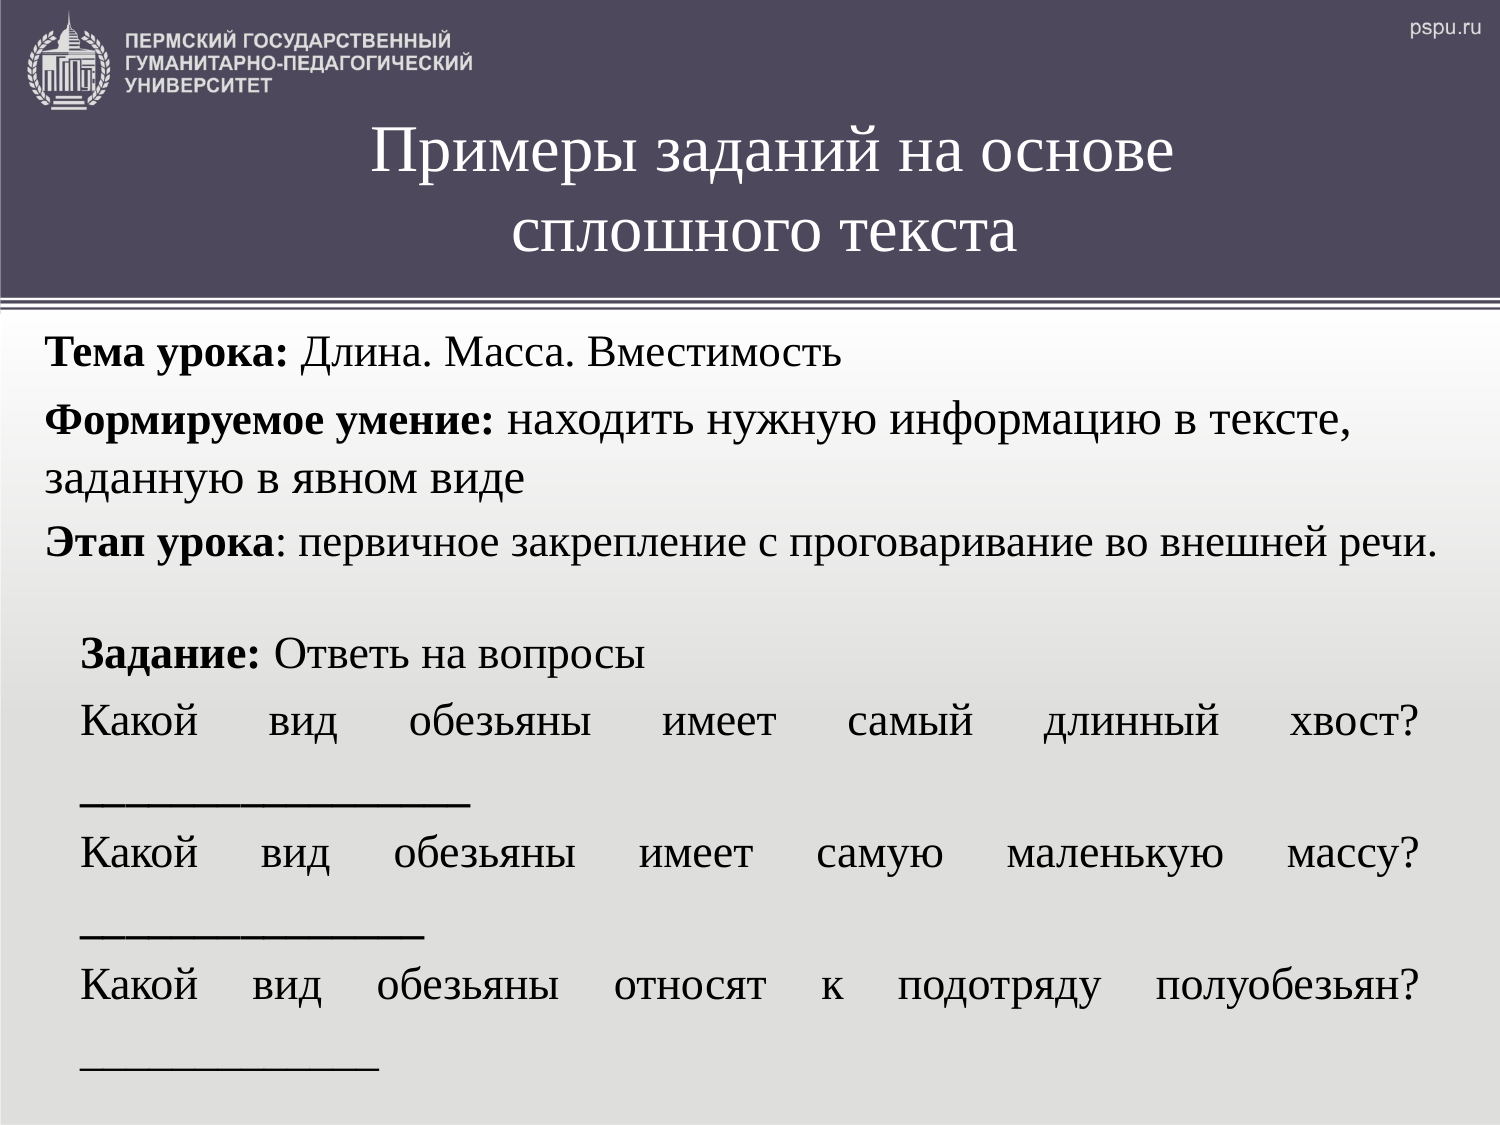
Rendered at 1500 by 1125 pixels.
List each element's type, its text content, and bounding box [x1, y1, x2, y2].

title Примеры заданий на основе сплошного текста [277, 137, 1270, 232]
list Задание: Ответь на вопросы Какой вид обезьяны имеет самый длинный хвост? _________________ Какой вид обезьяны имеет самую маленькую массу? _______________ Какой вид обезьяны относят к подотря­ду полуобезьян? _____________ [64, 622, 1436, 1083]
picture [0, 0, 1500, 1125]
list Тема урока: Длина. Масса. Вместимость Формируемое умение: находить нужную информацию в тексте, заданную в явном виде Этап урока: первичное закрепление с проговаривание во внешней речи. [29, 314, 1471, 622]
